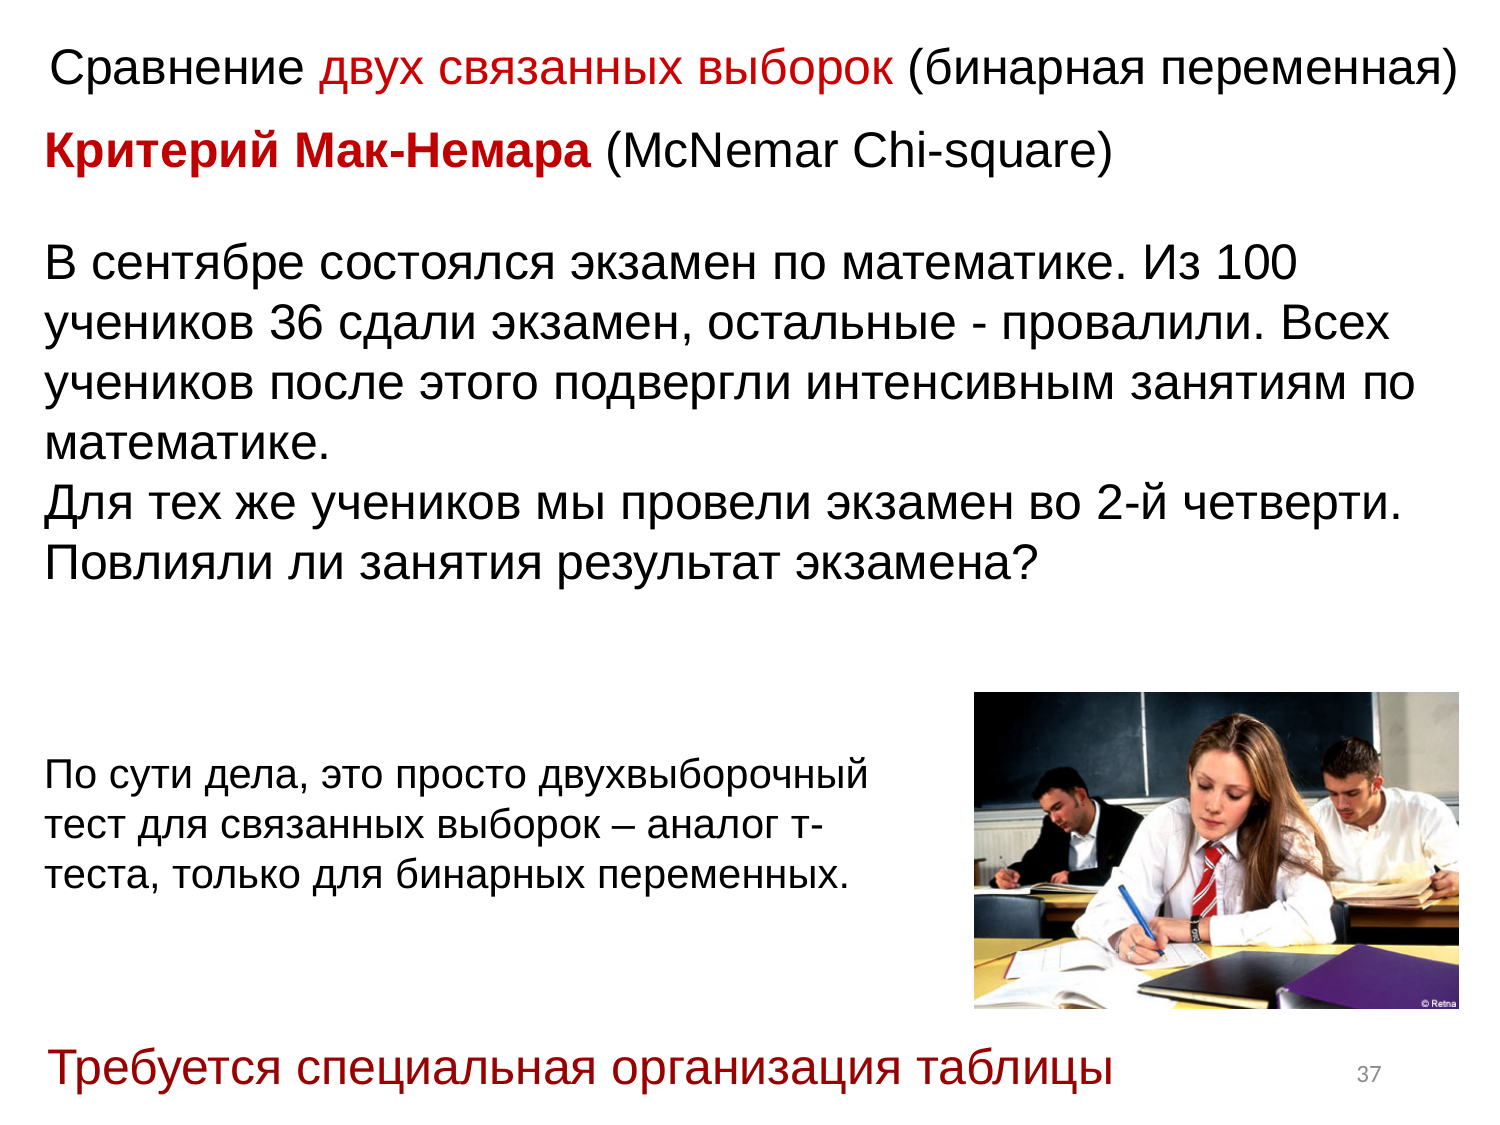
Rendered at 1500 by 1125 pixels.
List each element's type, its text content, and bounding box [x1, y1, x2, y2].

text_box В сентябре состоялся экзамен по математике. Из 100 учеников 36 сдали экзамен, остальные - провалили. Всех учеников после этого подвергли интенсивным занятиям по математике. Для тех же учеников мы провели экзамен во 2-й четверти. Повлияли ли занятия результат экзамена? [29, 222, 1483, 598]
text_box Требуется специальная организация таблицы [32, 1026, 1130, 1102]
text_box Сравнение двух связанных выборок (бинарная переменная) [34, 26, 1475, 102]
picture [974, 692, 1459, 1009]
text_box Критерий Мак-Немара (McNemar Chi-square) [29, 110, 1152, 186]
text_box По сути дела, это просто двухвыборочный тест для связанных выборок – аналог т-теста, только для бинарных переменных. [29, 739, 928, 905]
slide_number 37 [1059, 1042, 1397, 1103]
